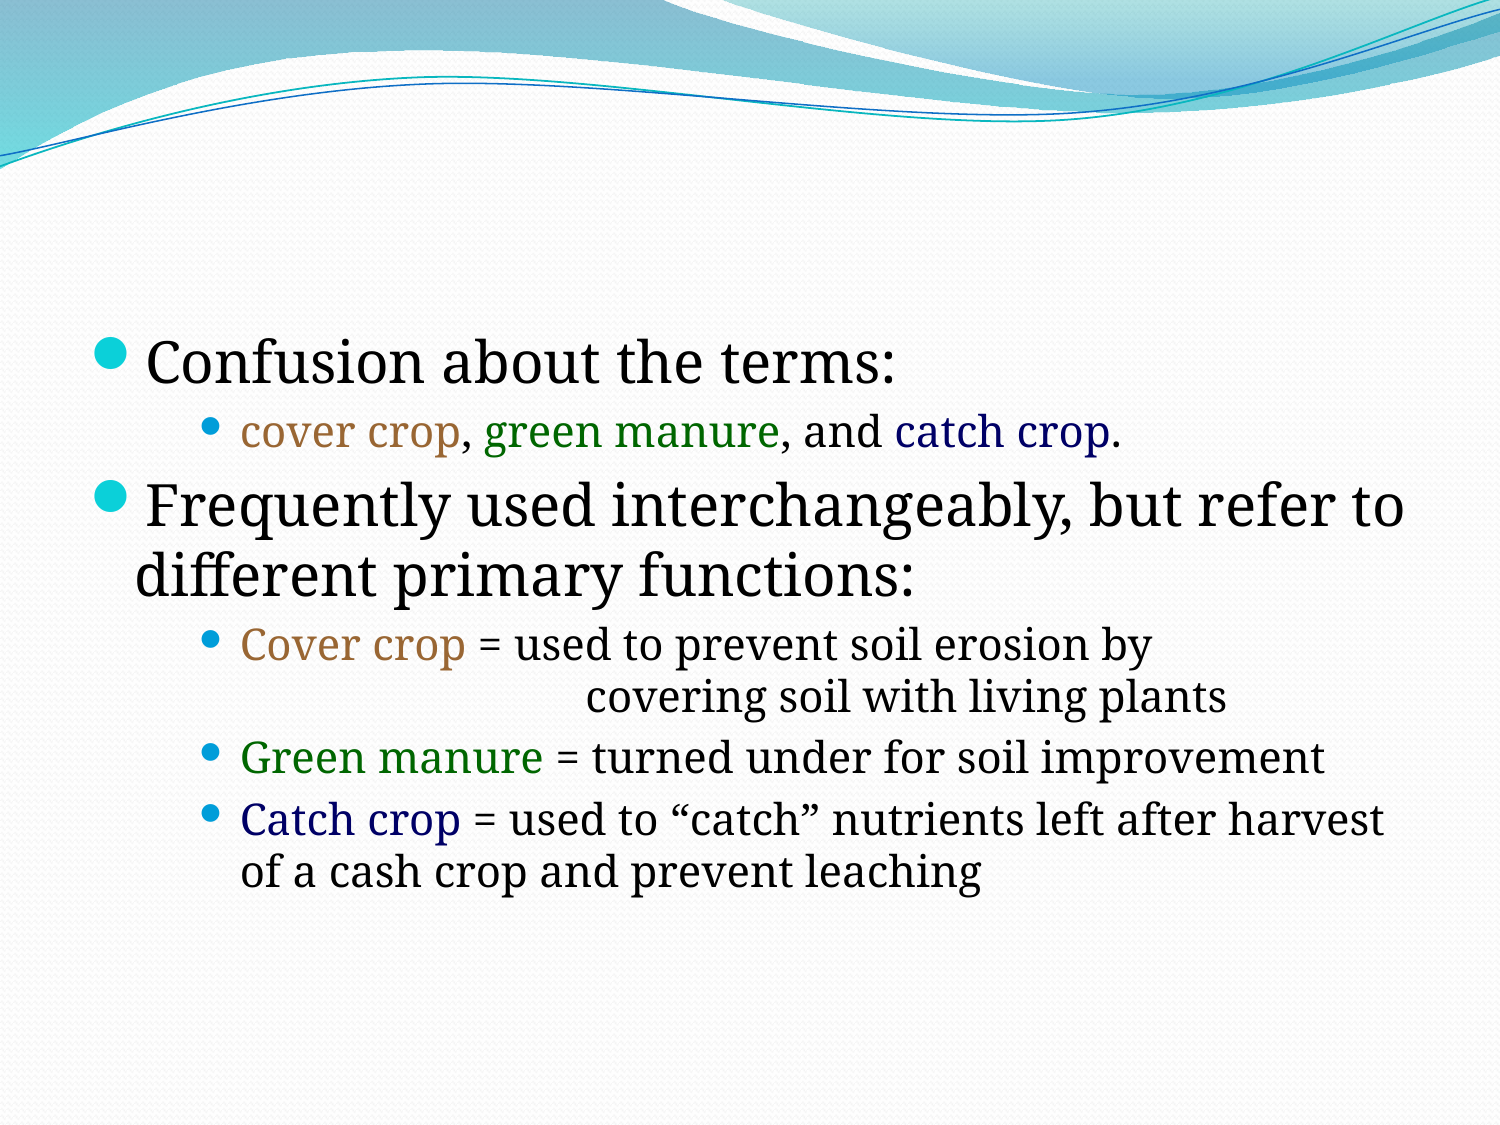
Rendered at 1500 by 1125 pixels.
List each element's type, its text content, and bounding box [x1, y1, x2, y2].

title [75, 115, 1425, 303]
list Confusion about the terms: cover crop, green manure, and catch crop. Frequently used interchangeably, but refer to different primary functions: Cover crop = used to prevent soil erosion by covering soil with living plants Green manure = turned under for soil improvement Catch crop = used to “catch” nutrients left after harvest of a cash crop and prevent leaching [75, 317, 1425, 1038]
